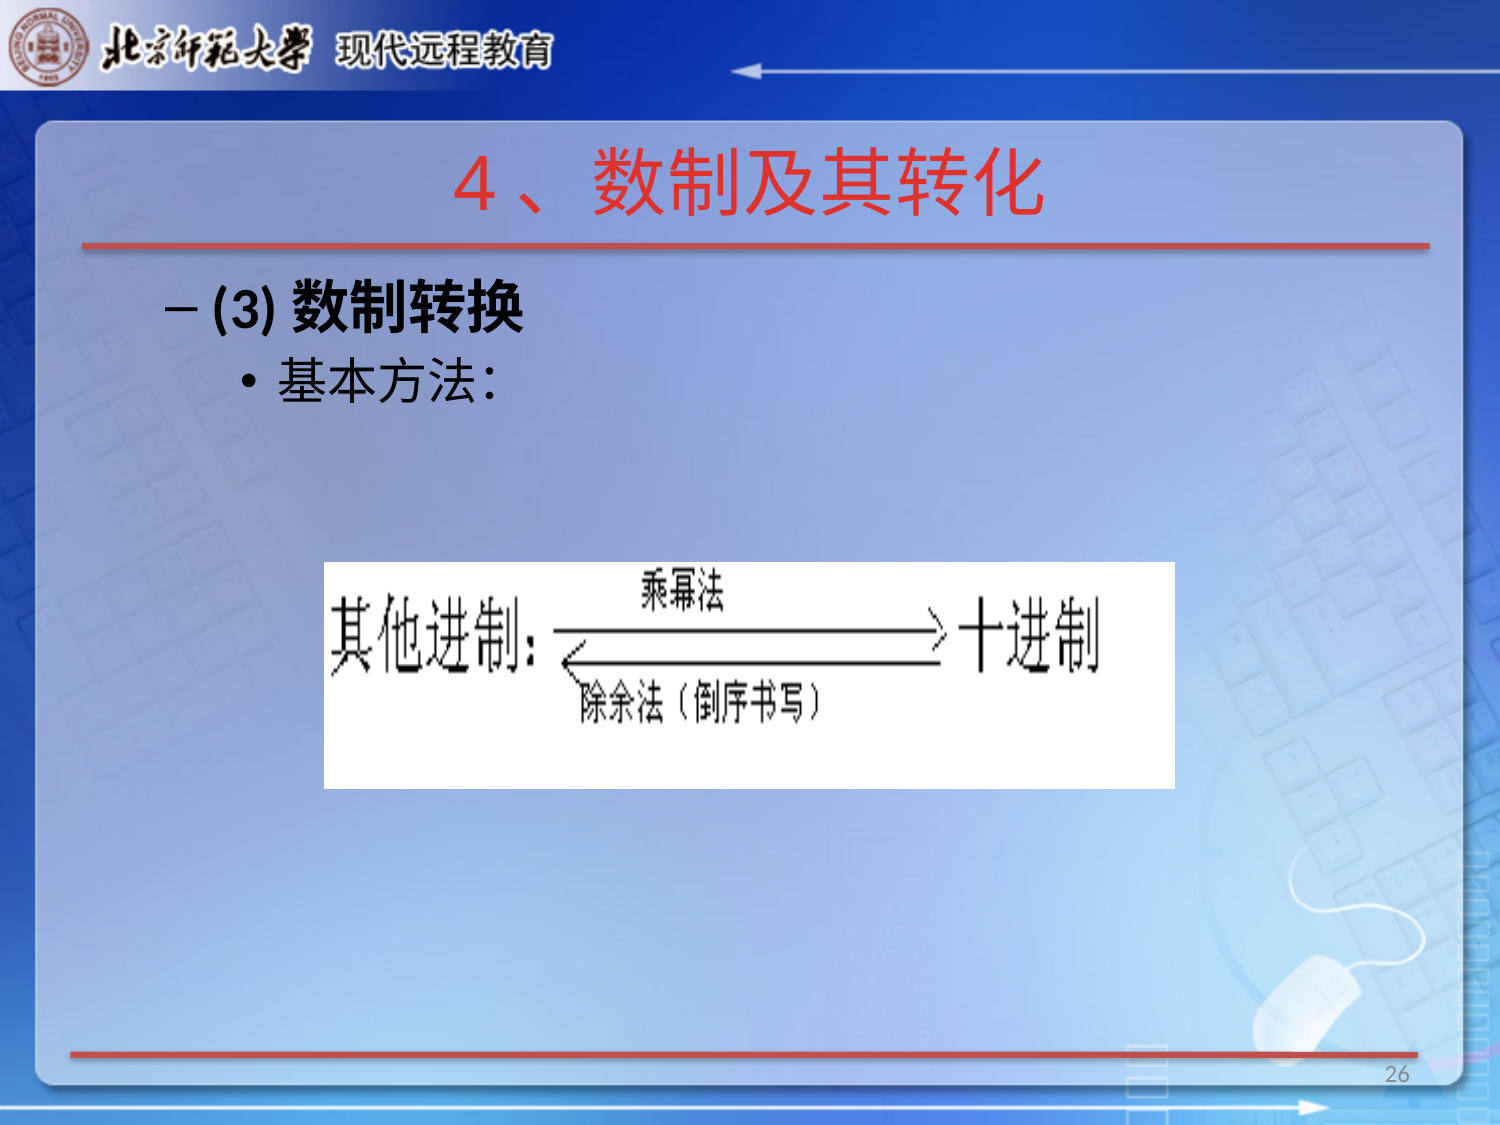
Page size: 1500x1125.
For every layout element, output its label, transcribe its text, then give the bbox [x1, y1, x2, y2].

title 4、数制及其转化 [75, 128, 1425, 233]
picture [0, 0, 1500, 1125]
slide_number 26 [1074, 1042, 1425, 1103]
list (3)数制转换 基本方法： [75, 262, 1425, 1005]
